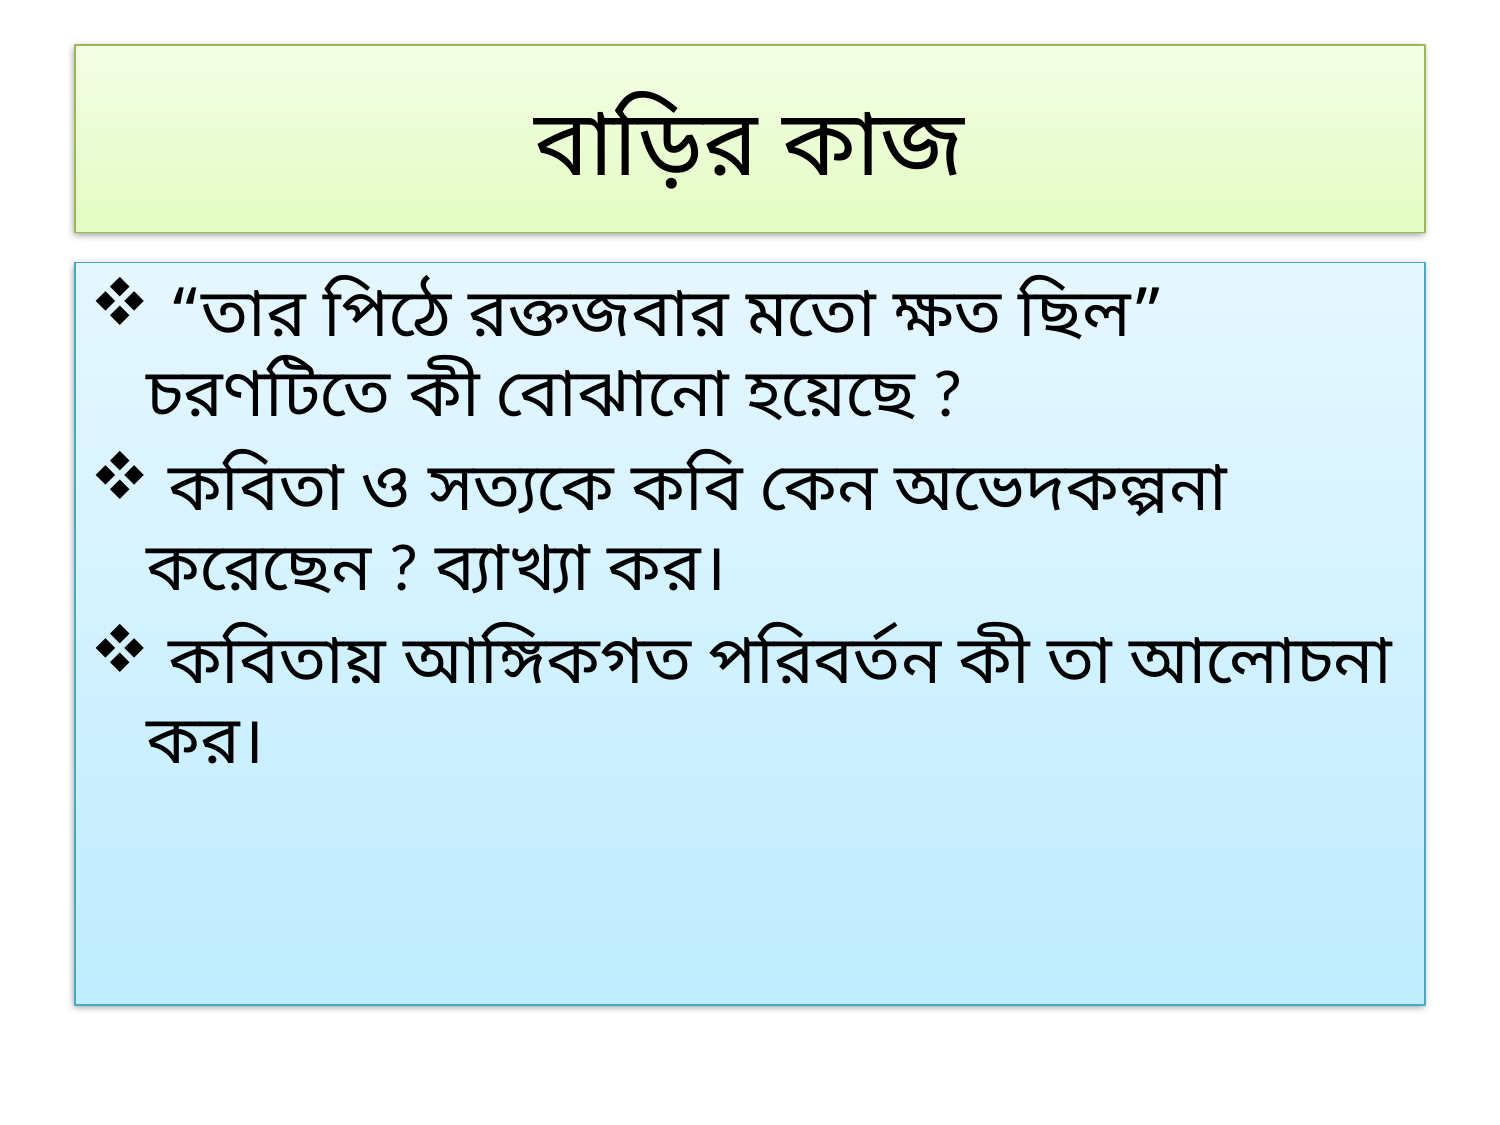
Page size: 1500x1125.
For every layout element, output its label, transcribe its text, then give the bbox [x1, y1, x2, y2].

title বাড়ির কাজ [74, 44, 1426, 233]
list “তার পিঠে রক্তজবার মতো ক্ষত ছিল” চরণটিতে কী বোঝানো হয়েছে ? কবিতা ও সত্যকে কবি কেন অভেদকল্পনা করেছেন ? ব্যাখ্যা কর। কবিতায় আঙ্গিকগত পরিবর্তন কী তা আলোচনা কর। [74, 262, 1426, 1006]
